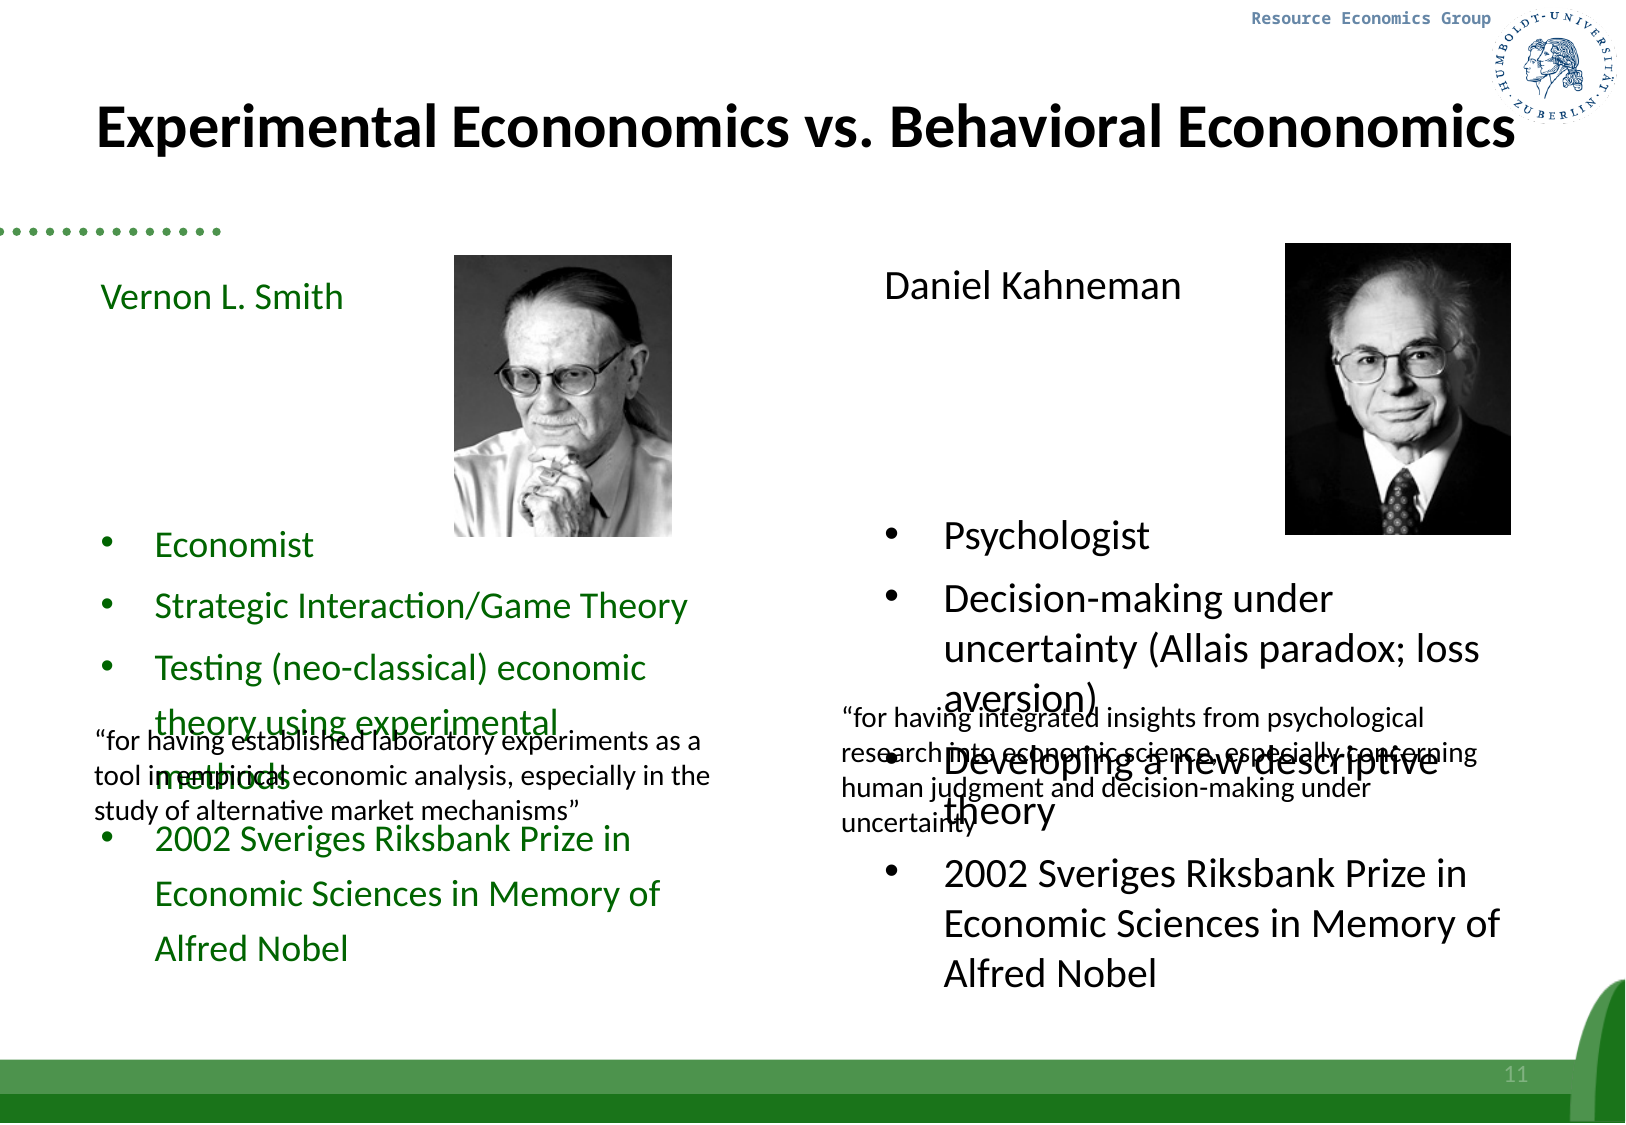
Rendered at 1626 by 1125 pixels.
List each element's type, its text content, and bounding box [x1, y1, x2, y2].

list Vernon L. Smith Economist Strategic Interaction/Game Theory Testing (neo-classical) economic theory using experimental methods 2002 Sveriges Riksbank Prize in Economic Sciences in Memory of Alfred Nobel [85, 255, 714, 715]
picture [1490, 7, 1617, 124]
text_box “for having established laboratory experiments as a tool in empirical economic analysis, especially in the study of alternative market mechanisms” [83, 715, 759, 832]
picture [1285, 243, 1512, 535]
picture [453, 255, 672, 537]
text_box Daniel Kahneman Psychologist Decision-making under uncertainty (Allais paradox; loss aversion) Developing a new descriptive theory 2002 Sveriges Riksbank Prize in Economic Sciences in Memory of Alfred Nobel [884, 257, 1506, 693]
slide_number 11 [1164, 1042, 1544, 1103]
picture [1567, 975, 1626, 1125]
title Experimental Econonomics vs. Behavioral Econonomics [81, 54, 1534, 191]
list Vernon L. Smith Economist Strategic Interaction/Game Theory Testing (neo-classical) economic theory using experimental methods 2002 Sveriges Riksbank Prize in Economic Sciences in Memory of Alfred Nobel [85, 832, 714, 1024]
text_box “for having integrated insights from psychological research into economic science, especially concerning human judgment and decision-making under uncertainty [830, 693, 1506, 844]
text_box Daniel Kahneman Psychologist Decision-making under uncertainty (Allais paradox; loss aversion) Developing a new descriptive theory 2002 Sveriges Riksbank Prize in Economic Sciences in Memory of Alfred Nobel [884, 844, 1506, 1005]
